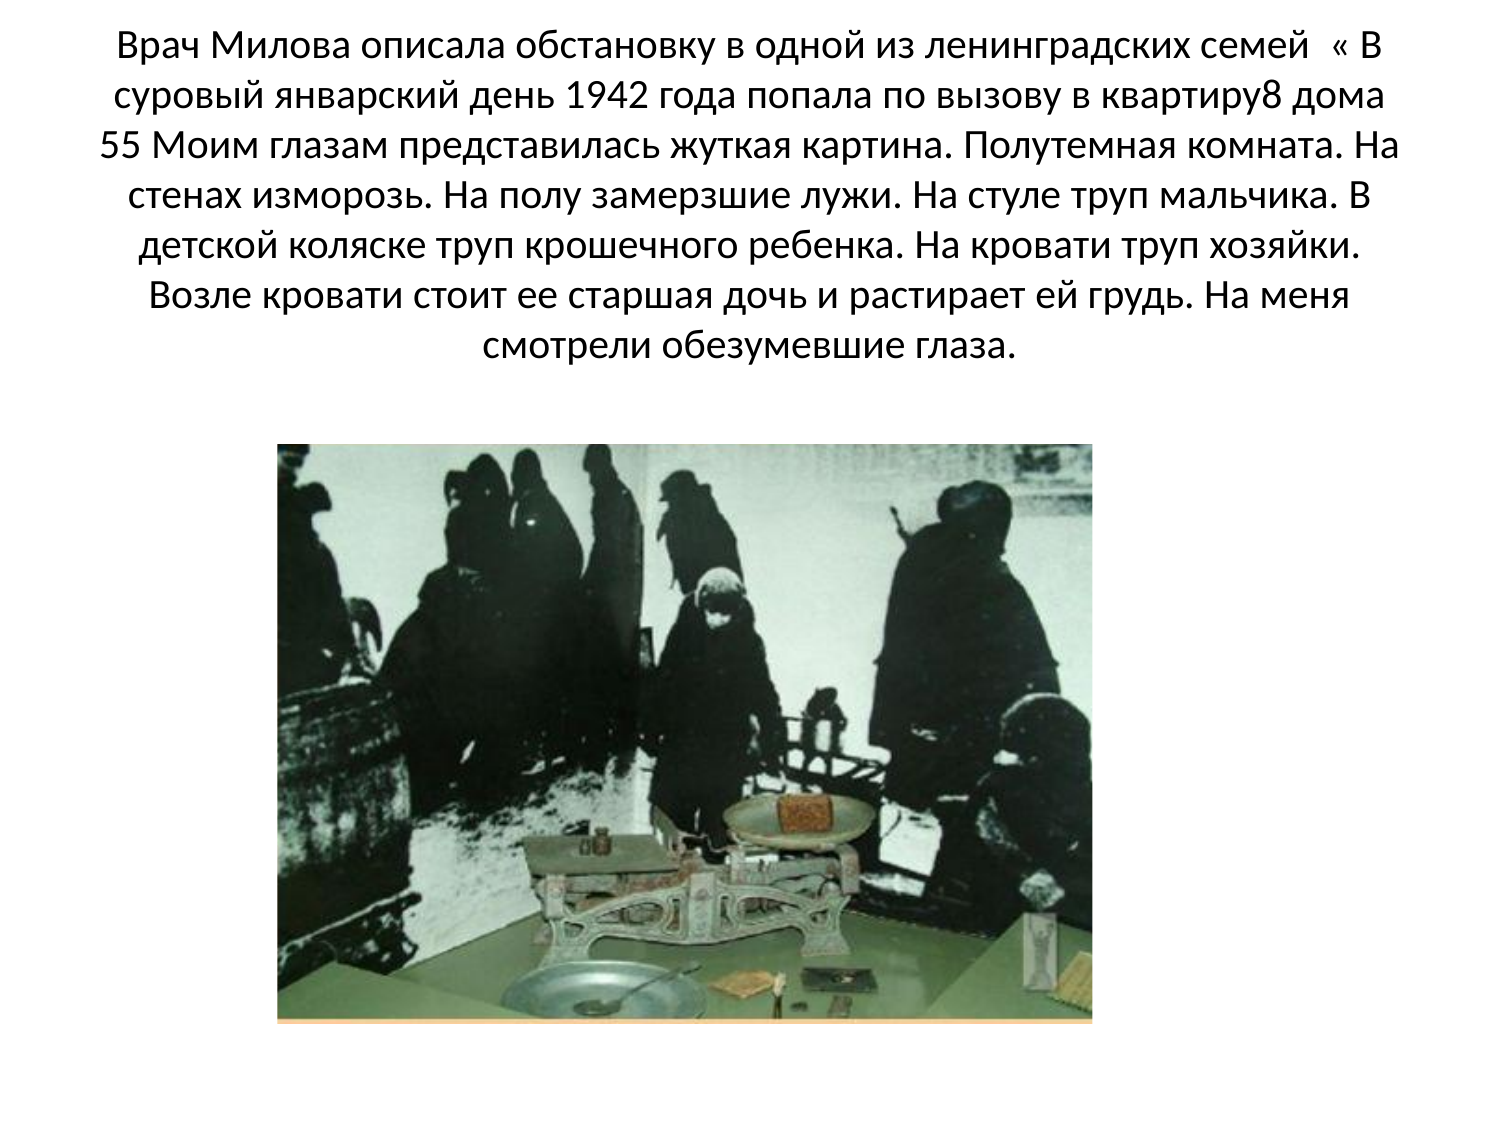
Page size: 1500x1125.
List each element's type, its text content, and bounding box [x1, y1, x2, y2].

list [277, 444, 1093, 1024]
title Врач Милова описала обстановку в одной из ленинградских семей « В суровый январский день 1942 года попала по вызову в квартиру8 дома 55 Моим глазам представилась жуткая картина. Полутемная комната. На стенах изморозь. На полу замерзшие лужи. На стуле труп мальчика. В детской коляске труп крошечного ребенка. На кровати труп хозяйки. Возле кровати стоит ее старшая дочь и растирает ей грудь. На меня смотрели обезумевшие глаза. [75, 45, 1425, 339]
